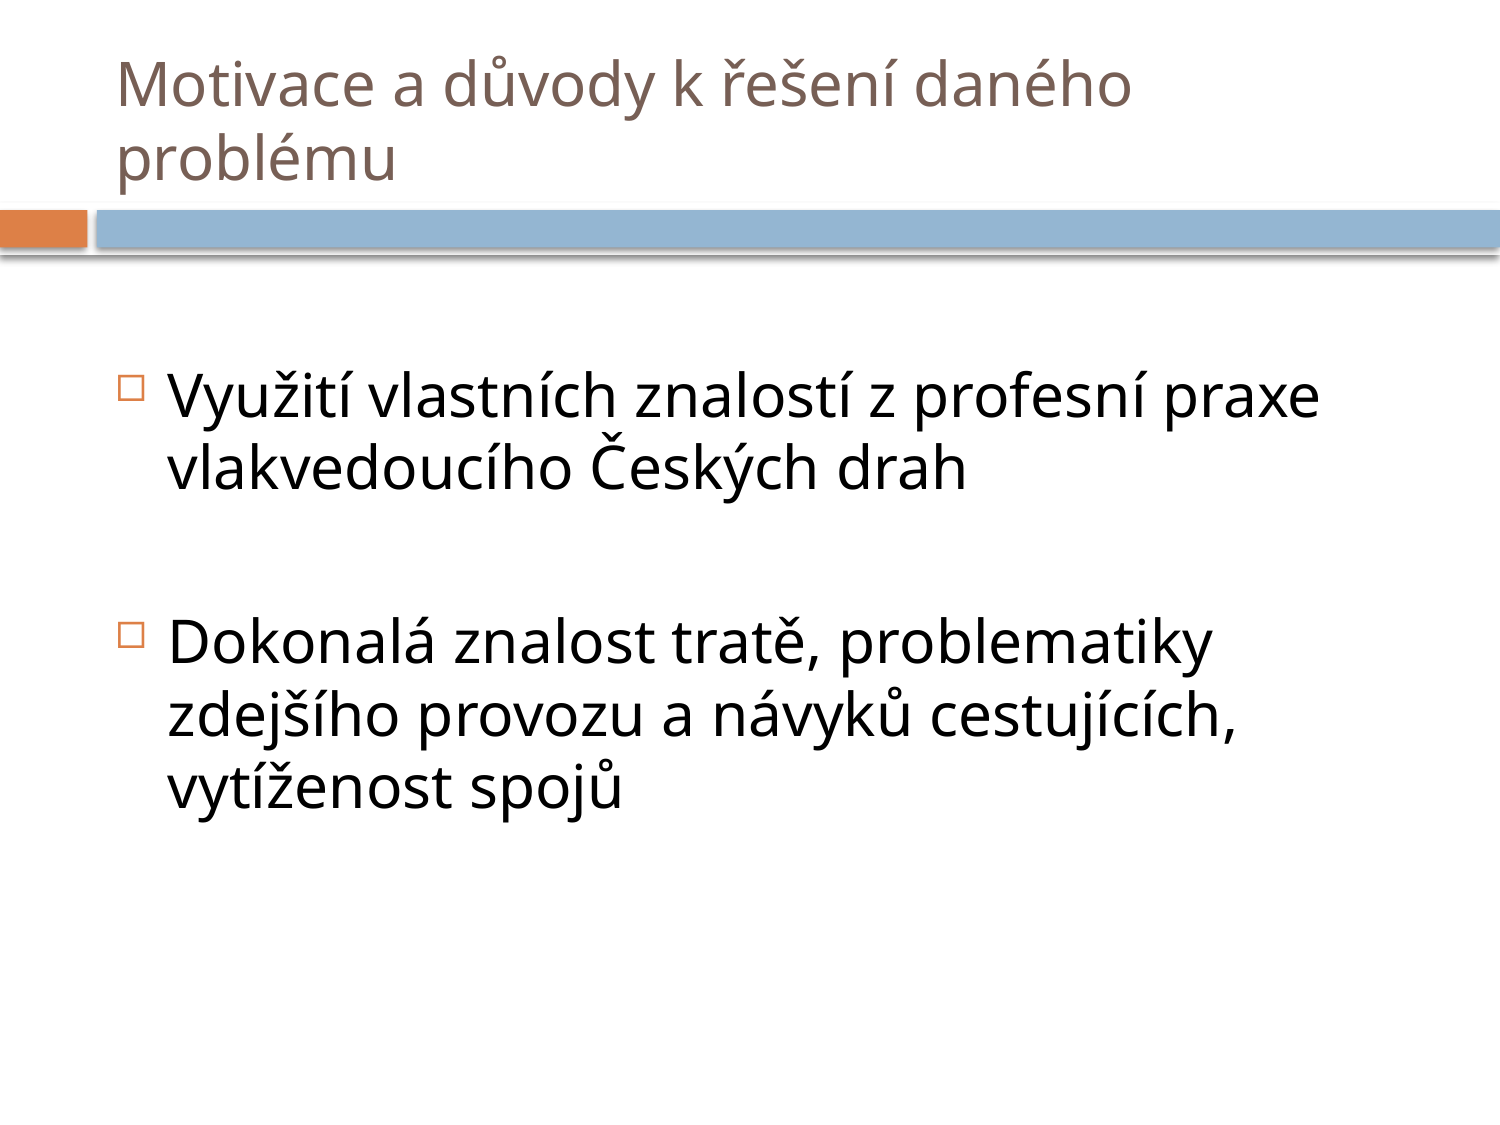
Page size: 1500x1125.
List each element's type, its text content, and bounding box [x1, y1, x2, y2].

title Motivace a důvody k řešení daného problému [100, 37, 1438, 200]
list Využití vlastních znalostí z profesní praxe vlakvedoucího Českých drah Dokonalá znalost tratě, problematiky zdejšího provozu a návyků cestujících, vytíženost spojů [100, 262, 1438, 1000]
